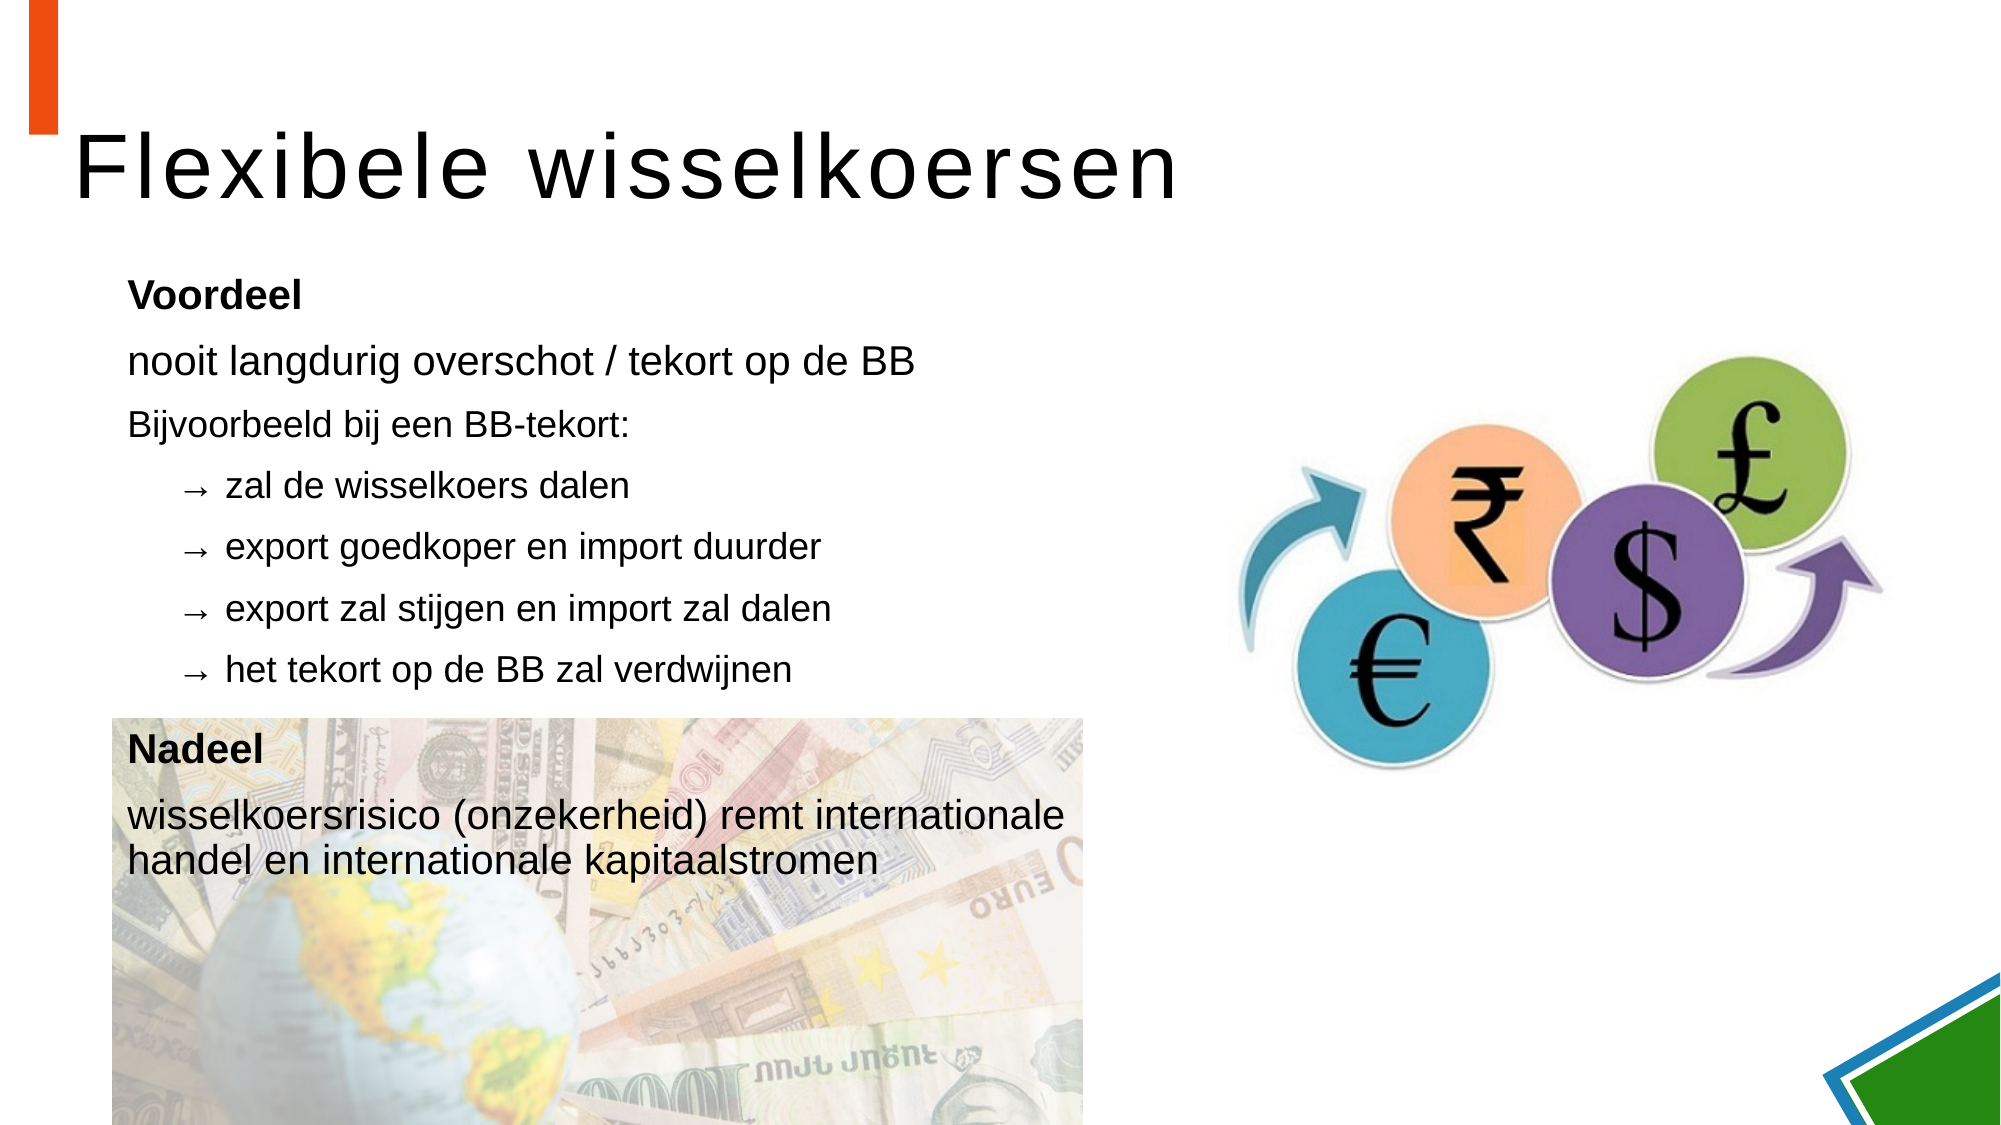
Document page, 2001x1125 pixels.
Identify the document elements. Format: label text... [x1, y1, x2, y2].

picture [112, 718, 1083, 1125]
title Flexibele wisselkoersen [58, 59, 1945, 278]
list Voordeel nooit langdurig overschot / tekort op de BB Bijvoorbeeld bij een BB-tekort: → zal de wisselkoers dalen → export goedkoper en import duurder → export zal stijgen en import zal dalen → het tekort op de BB zal verdwijnen Nadeel wisselkoersrisico (onzekerheid) remt internationale handel en internationale kapitaalstromen [112, 265, 1083, 718]
picture [1228, 351, 1893, 774]
